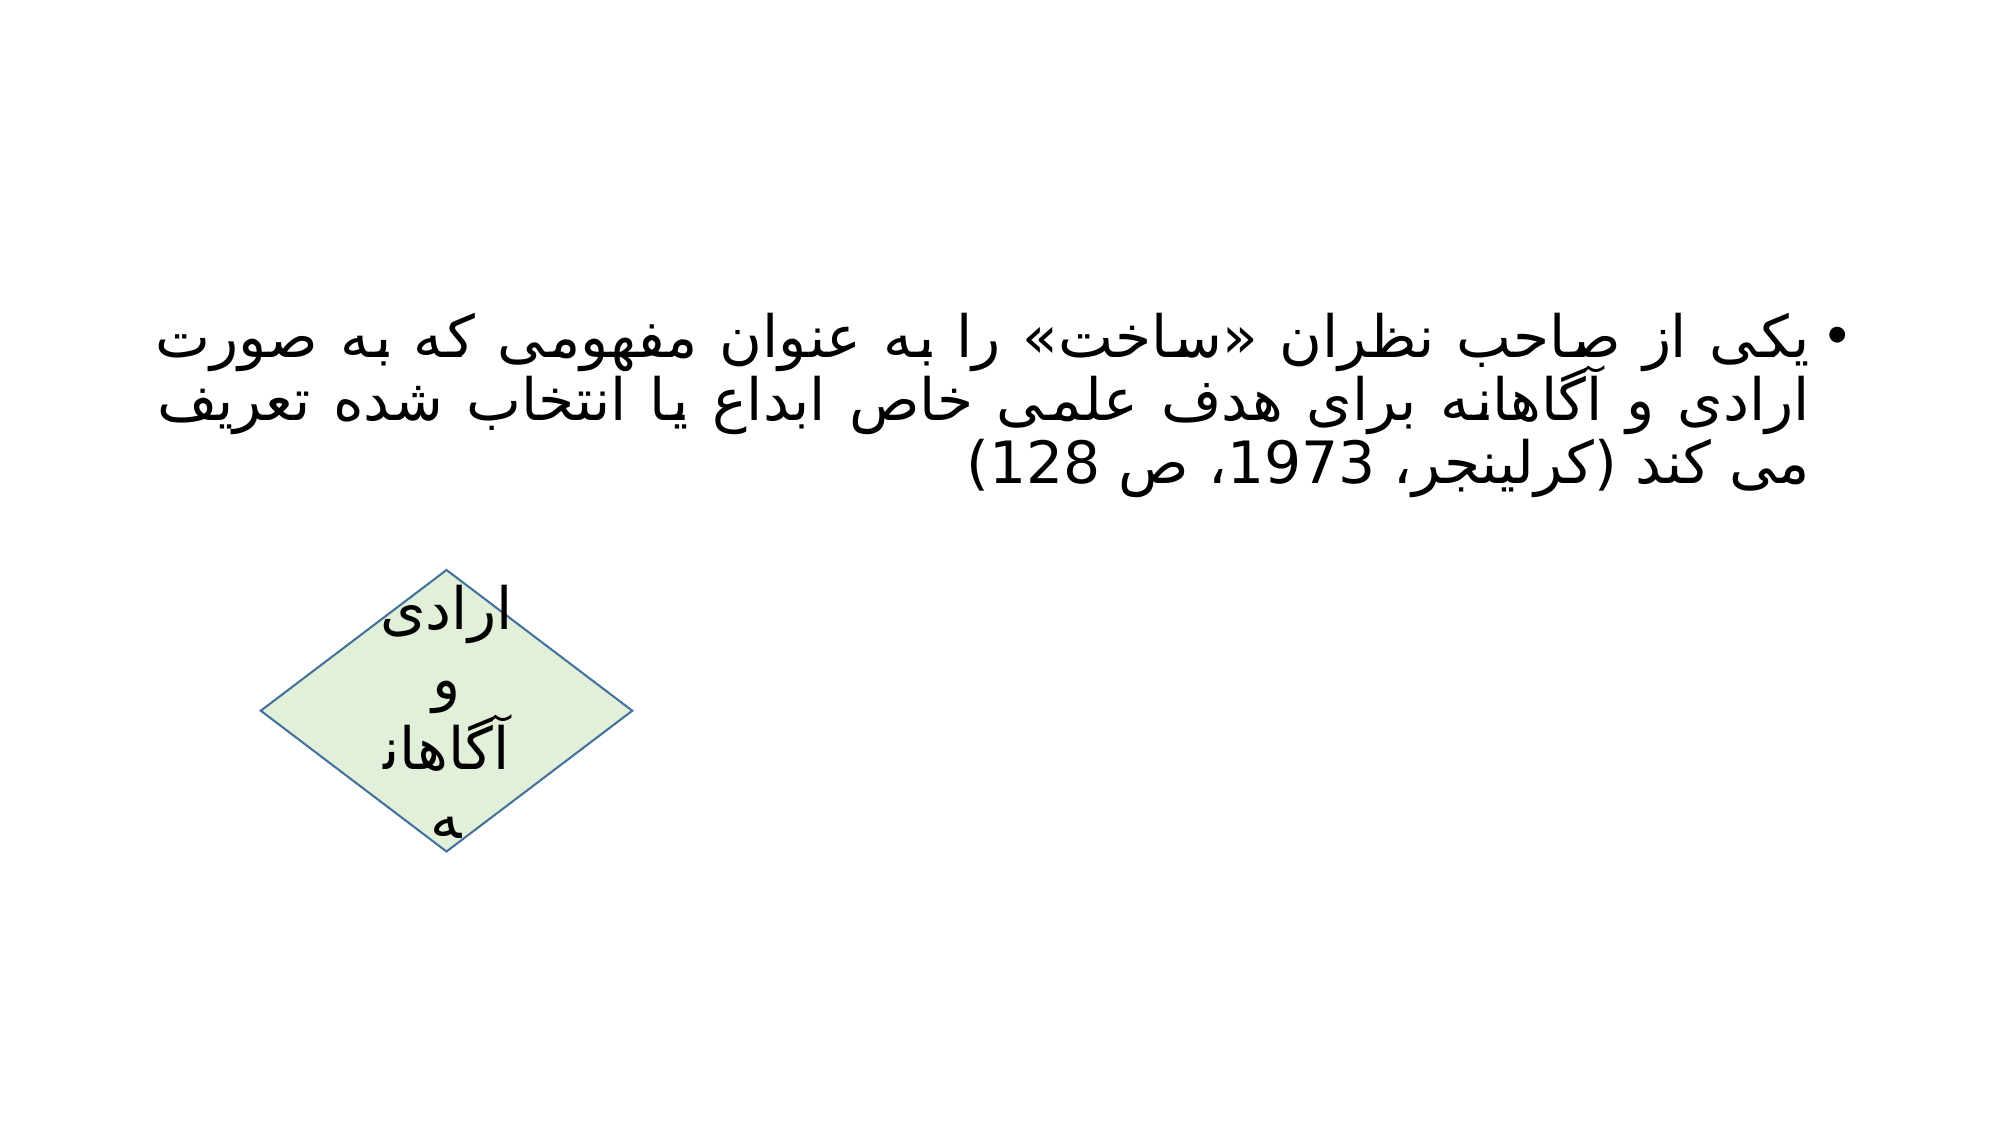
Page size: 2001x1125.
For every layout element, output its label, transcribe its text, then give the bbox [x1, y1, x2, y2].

text_box ارادی و آگاهانه [259, 568, 635, 853]
list یکی از صاحب نظران «ساخت» را به عنوان مفهومی که به صورت ارادی و آگاهانه برای هدف علمی خاص ابداع یا انتخاب شده تعریف می کند (کرلینجر، 1973، ص 128) [137, 299, 1863, 1014]
